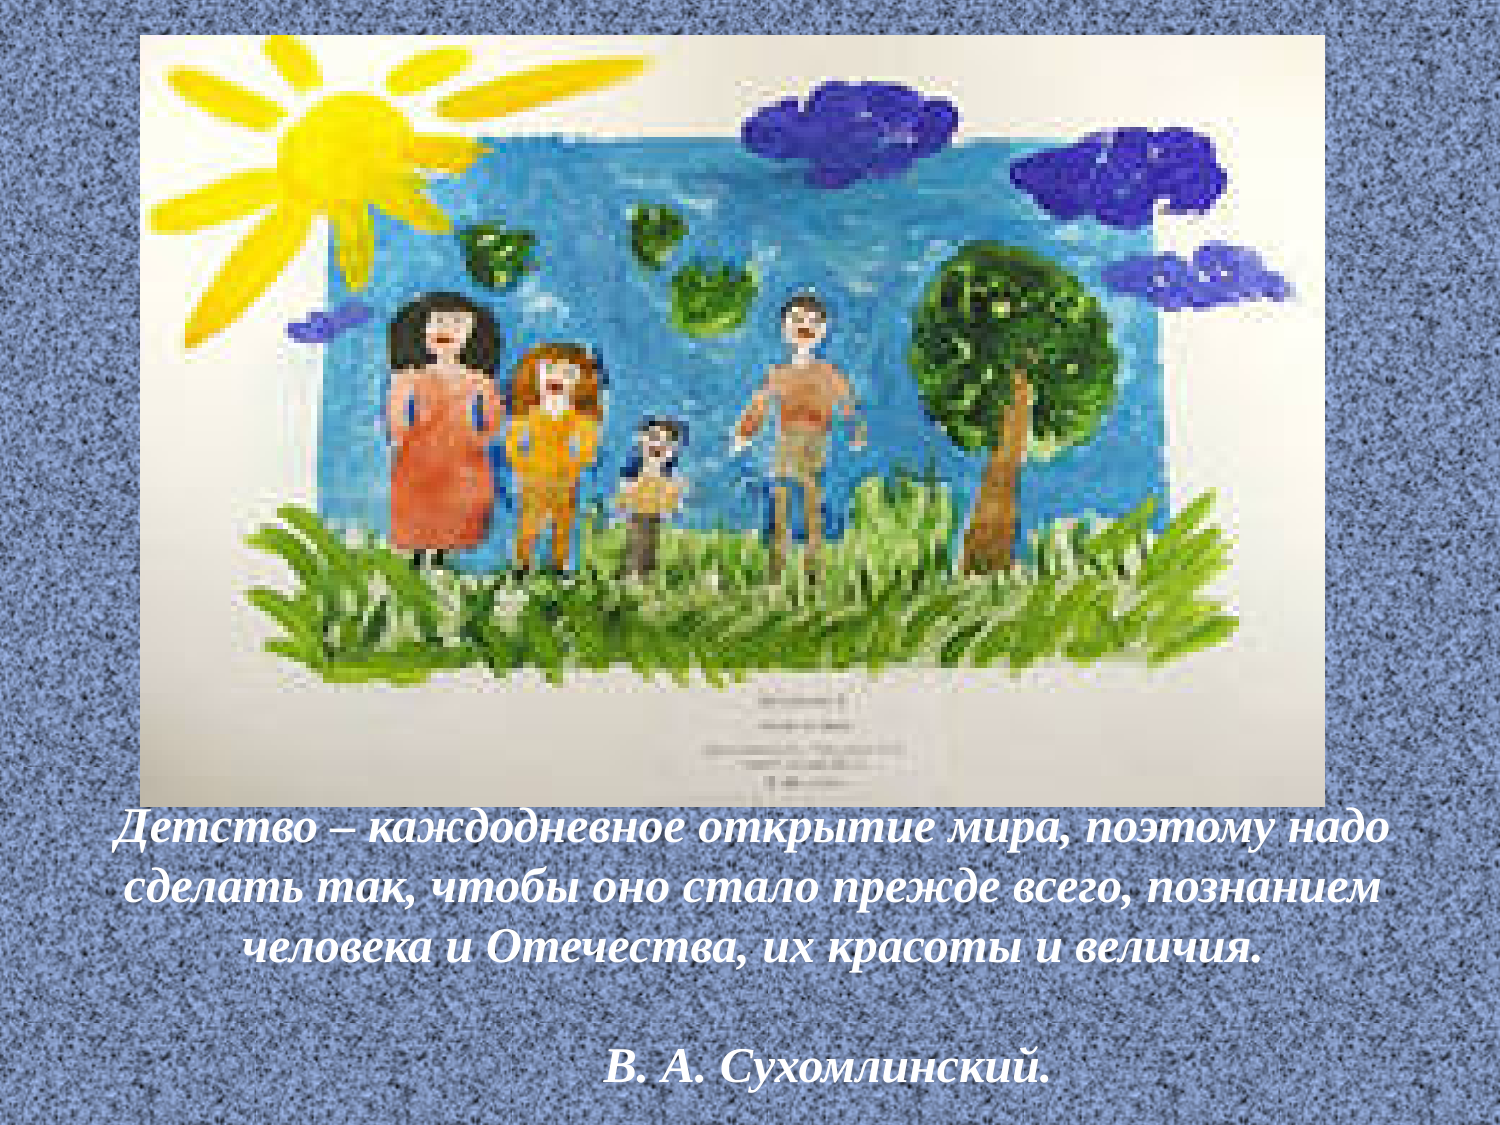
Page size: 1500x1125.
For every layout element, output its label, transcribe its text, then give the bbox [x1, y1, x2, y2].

text_box Детство – каждодневное открытие мира, поэтому надо сделать так, чтобы оно стало прежде всего, познанием человека и Отечества, их красоты и величия. В. А. Сухомлинский. [64, 785, 1442, 1100]
picture [140, 34, 1325, 808]
